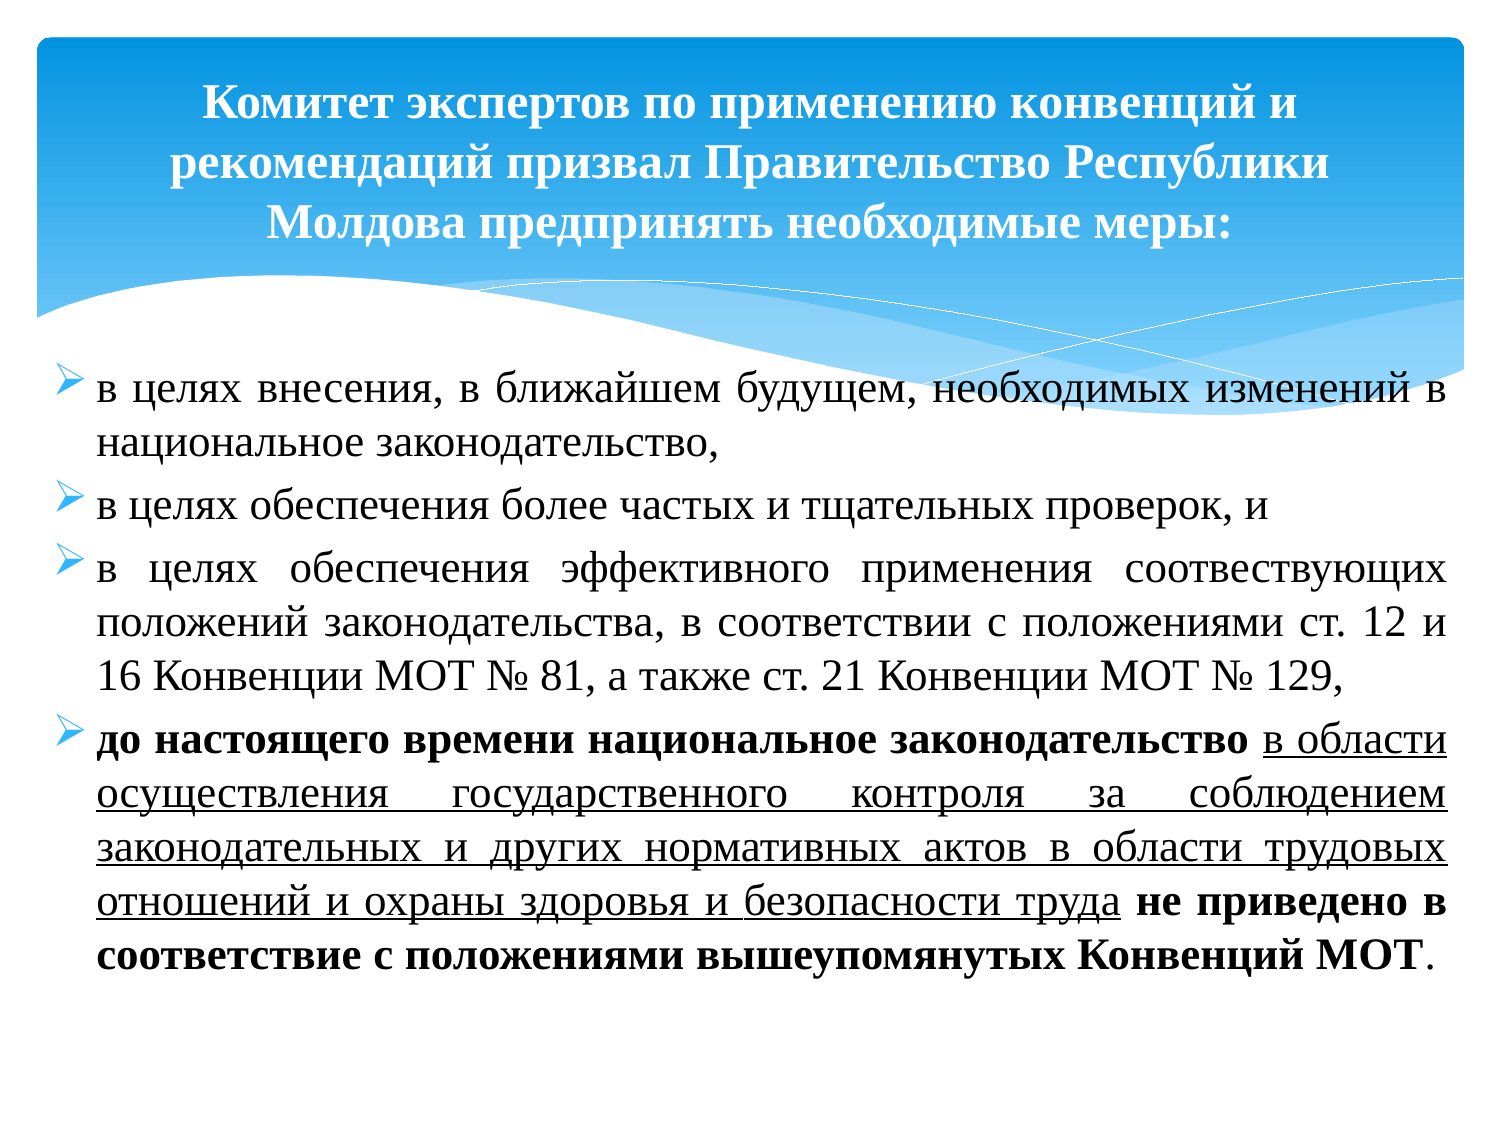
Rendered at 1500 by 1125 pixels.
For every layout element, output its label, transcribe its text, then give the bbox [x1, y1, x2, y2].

list в целях внесения, в ближайшем будущем, необходимых изменений в национальное законодательство, в целях обеспечения более частых и тщательных проверок, и в целях обеспечения эффективного применения соотвествующих положений законодательства, в соответствии с положениями ст. 12 и 16 Конвенции МОТ № 81, а также ст. 21 Конвенции МОТ № 129, до настоящего времени национальное законодательство в области осуществления государственного контроля за соблюдением законодательных и других нормативных актов в области трудовых отношений и охраны здоровья и безопасности труда не приведено в соответствие с положениями вышеупомянутых Конвенций МОТ. [37, 350, 1463, 1088]
title Комитет экспертов по применению конвенций и рекомендаций призвал Правительство Республики Молдова предпринять необходимые меры: [75, 55, 1425, 261]
